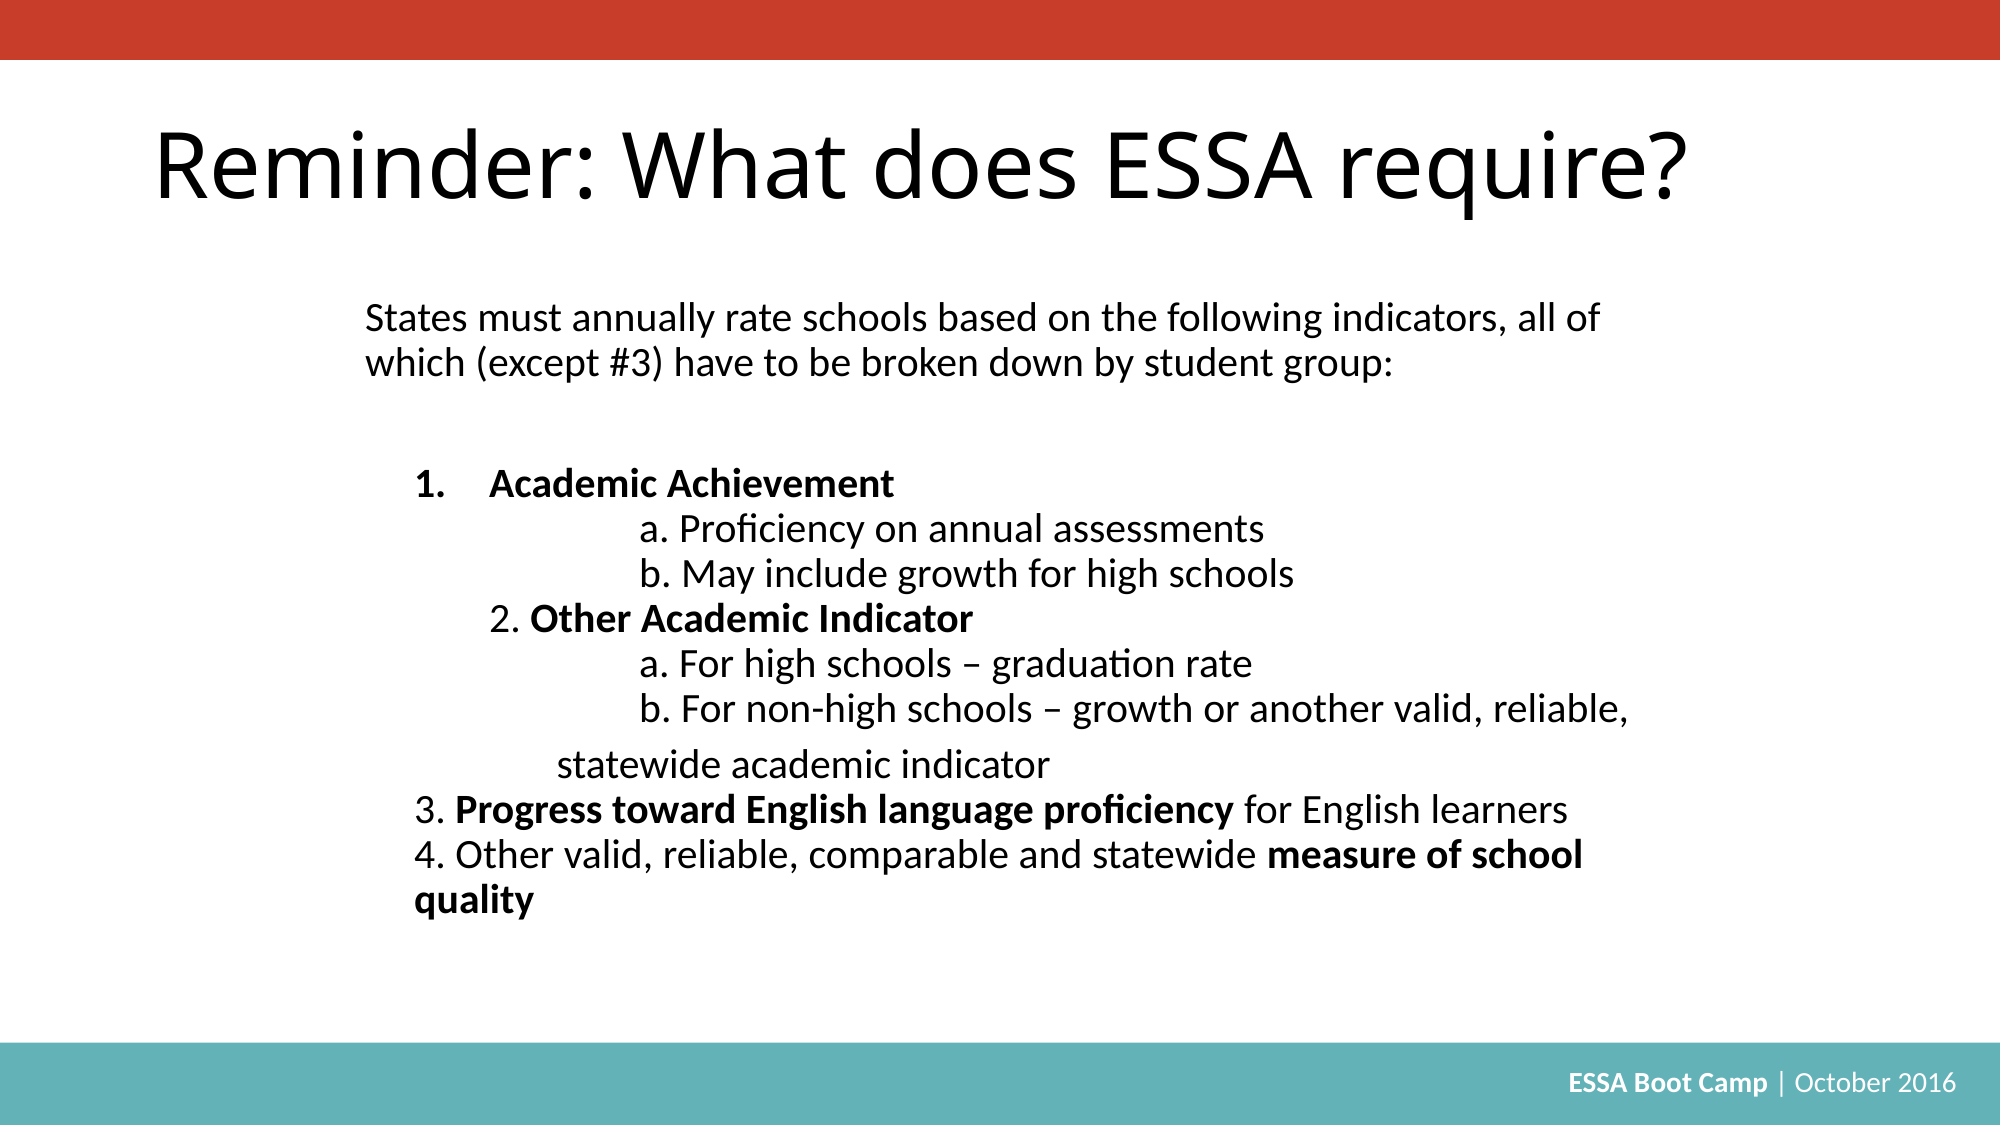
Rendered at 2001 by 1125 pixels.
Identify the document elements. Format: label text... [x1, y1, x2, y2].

list States must annually rate schools based on the following indicators, all of which (except #3) have to be broken down by student group: Academic Achievement a. Proficiency on annual assessments b. May include growth for high schools 2. Other Academic Indicator a. For high schools – graduation rate b. For non-high schools – growth or another valid, reliable, statewide academic indicator 3. Progress toward English language proficiency for English learners 4. Other valid, reliable, comparable and statewide measure of school quality [350, 287, 1663, 1013]
title Reminder: What does ESSA require? [137, 59, 1863, 278]
